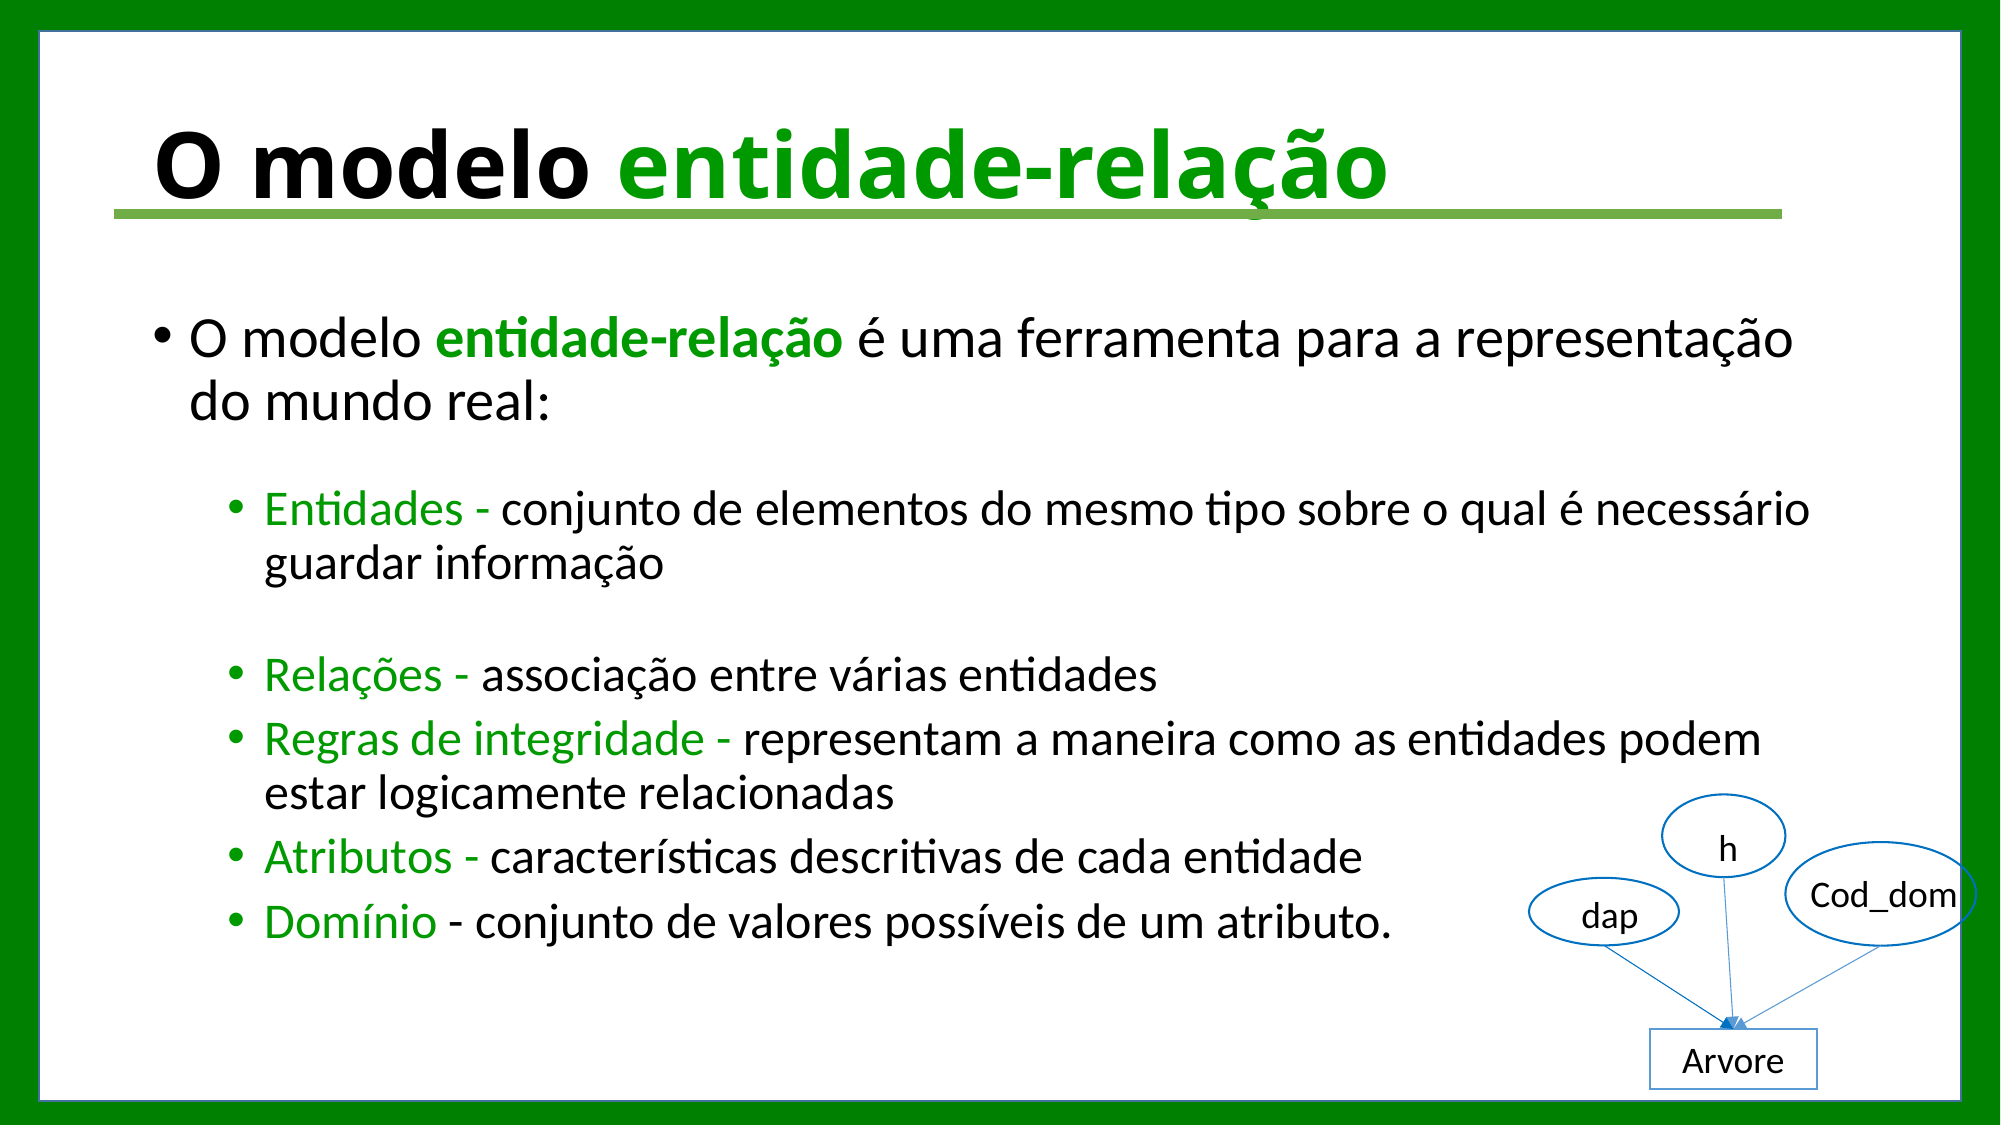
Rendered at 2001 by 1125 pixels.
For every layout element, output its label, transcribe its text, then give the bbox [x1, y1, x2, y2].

text_box [1527, 894, 1538, 929]
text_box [1723, 876, 1734, 945]
text_box Arvore [1649, 1029, 1818, 1090]
list O modelo entidade-relação é uma ferramenta para a representação do mundo real: Entidades - conjunto de elementos do mesmo tipo sobre o qual é necessário guardar informação Relações - associação entre várias entidades Regras de integridade - representam a maneira como as entidades podem estar logicamente relacionadas Atributos - características descritivas de cada entidade Domínio - conjunto de valores possíveis de um atributo. [137, 299, 1863, 1014]
text_box h [1676, 816, 1780, 876]
text_box [1802, 841, 1960, 863]
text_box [1603, 945, 1734, 1029]
title O modelo entidade-relação [137, 59, 1863, 278]
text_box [1734, 945, 1881, 1029]
text_box [1800, 923, 1962, 947]
text_box [1560, 876, 1648, 883]
text_box [1661, 793, 1787, 864]
text_box Cod_dom [1782, 863, 1986, 923]
text_box dap [1538, 883, 1682, 944]
